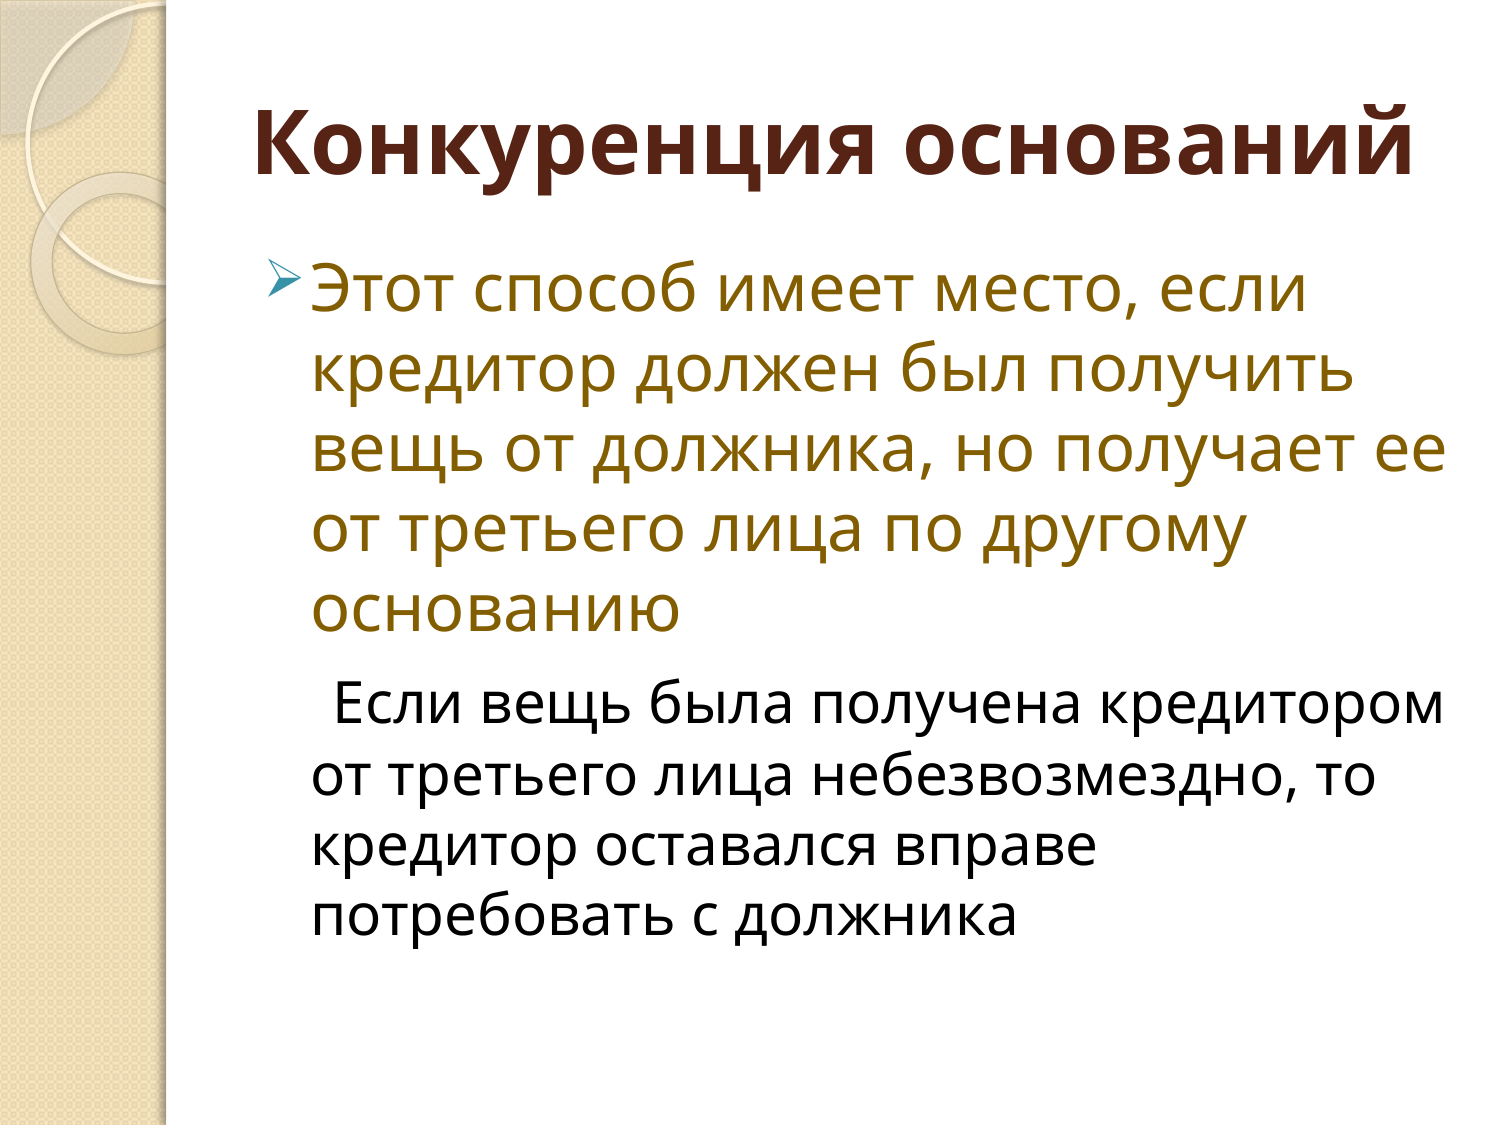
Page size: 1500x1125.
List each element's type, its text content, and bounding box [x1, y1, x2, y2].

list Этот способ имеет место, если кредитор должен был получить вещь от должника, но получает ее от третьего лица по другому основанию Если вещь была получена кредитором от третьего лица небезвозмездно, то кредитор оставался вправе потребовать с должника [235, 237, 1466, 1025]
title Конкуренция оснований [235, 45, 1466, 233]
